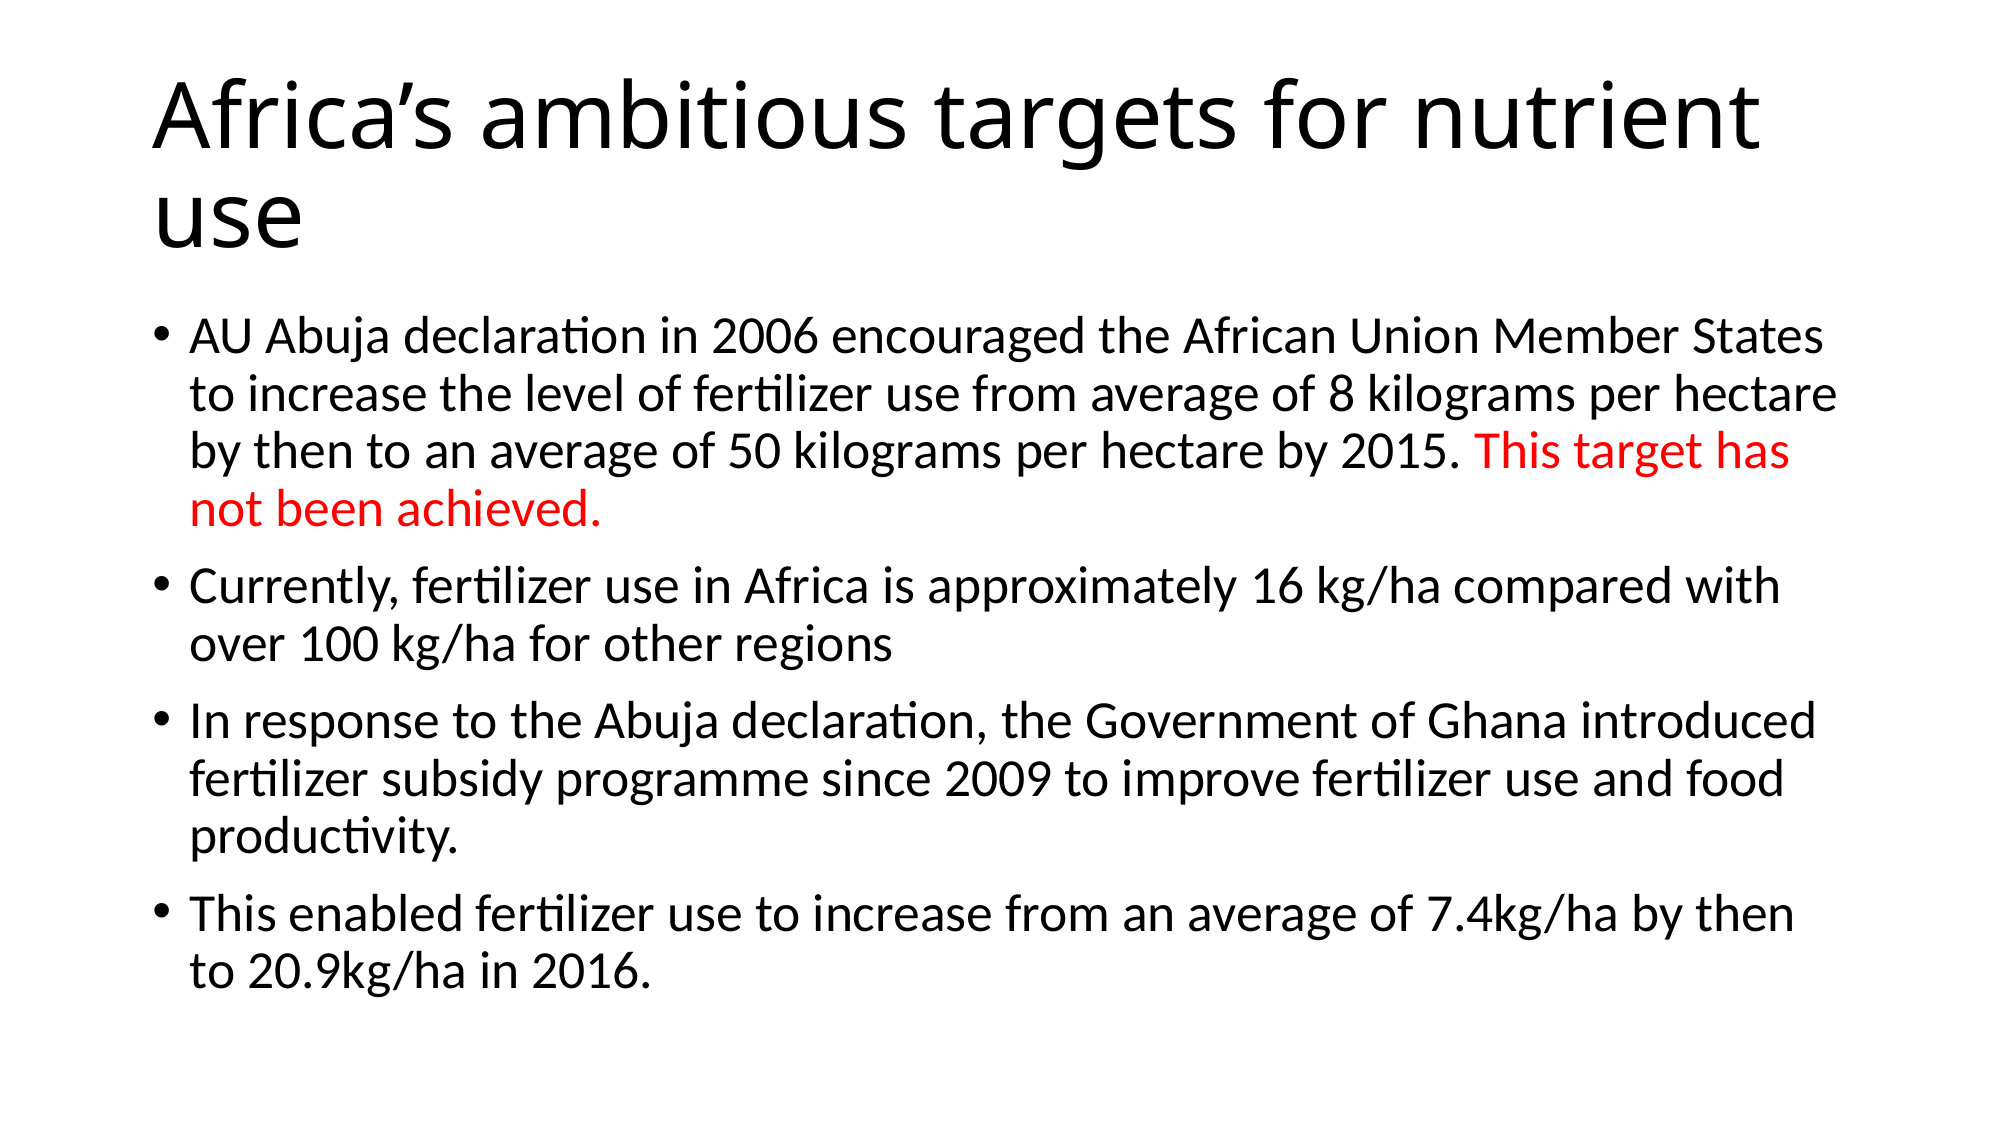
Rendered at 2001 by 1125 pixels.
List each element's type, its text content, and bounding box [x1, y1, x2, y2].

list AU Abuja declaration in 2006 encouraged the African Union Member States to increase the level of fertilizer use from average of 8 kilograms per hectare by then to an average of 50 kilograms per hectare by 2015. This target has not been achieved. Currently, fertilizer use in Africa is approximately 16 kg/ha compared with over 100 kg/ha for other regions In response to the Abuja declaration, the Government of Ghana introduced fertilizer subsidy programme since 2009 to improve fertilizer use and food productivity. This enabled fertilizer use to increase from an average of 7.4kg/ha by then to 20.9kg/ha in 2016. [137, 299, 1863, 1014]
title Africa’s ambitious targets for nutrient use [137, 59, 1863, 278]
